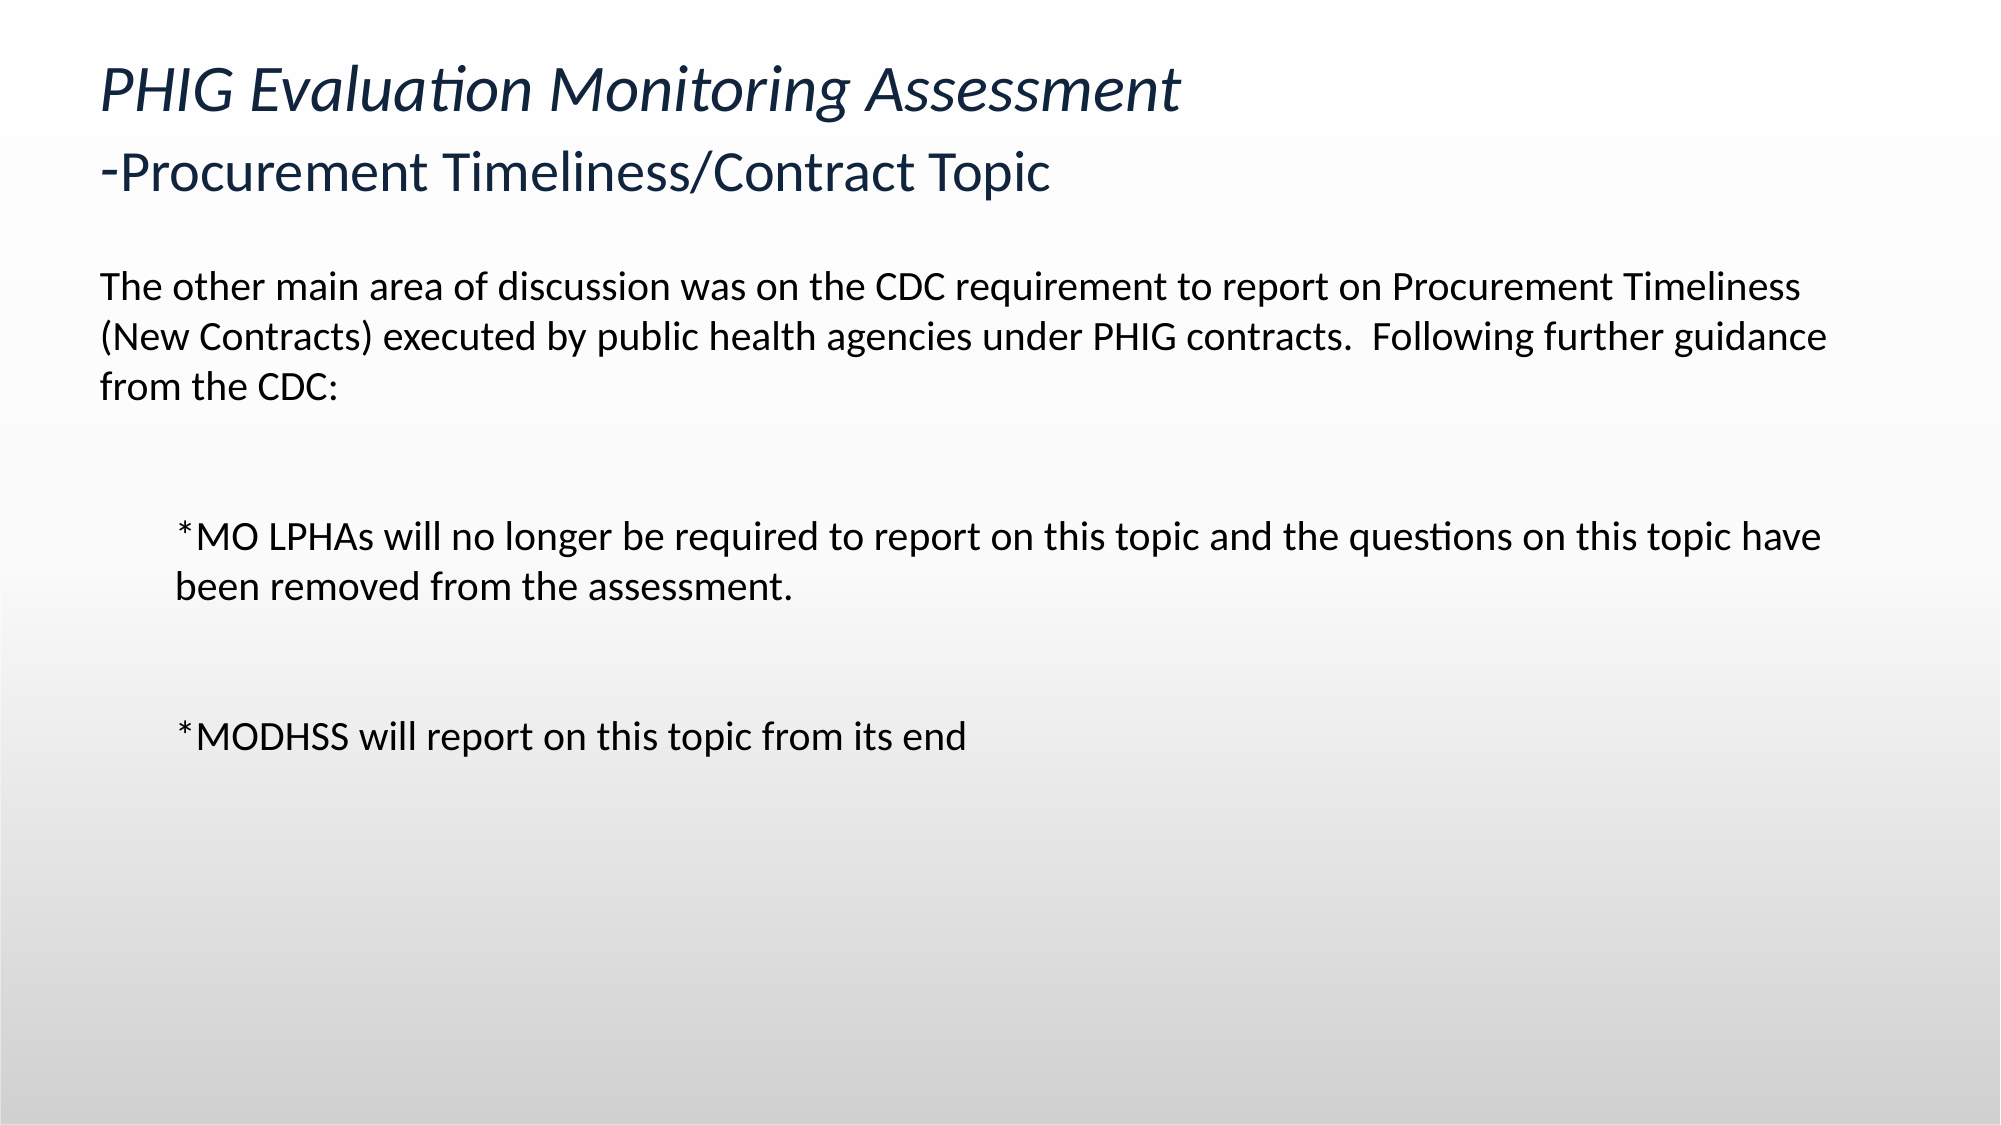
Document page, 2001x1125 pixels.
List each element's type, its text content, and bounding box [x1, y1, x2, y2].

title PHIG Evaluation Monitoring Assessment -Procurement Timeliness/Contract Topic [99, 45, 1900, 207]
picture [0, 0, 2000, 1125]
list The other main area of discussion was on the CDC requirement to report on Procurement Timeliness (New Contracts) executed by public health agencies under PHIG contracts. Following further guidance from the CDC: *MO LPHAs will no longer be required to report on this topic and the questions on this topic have been removed from the assessment. *MODHSS will report on this topic from its end [99, 258, 1900, 764]
